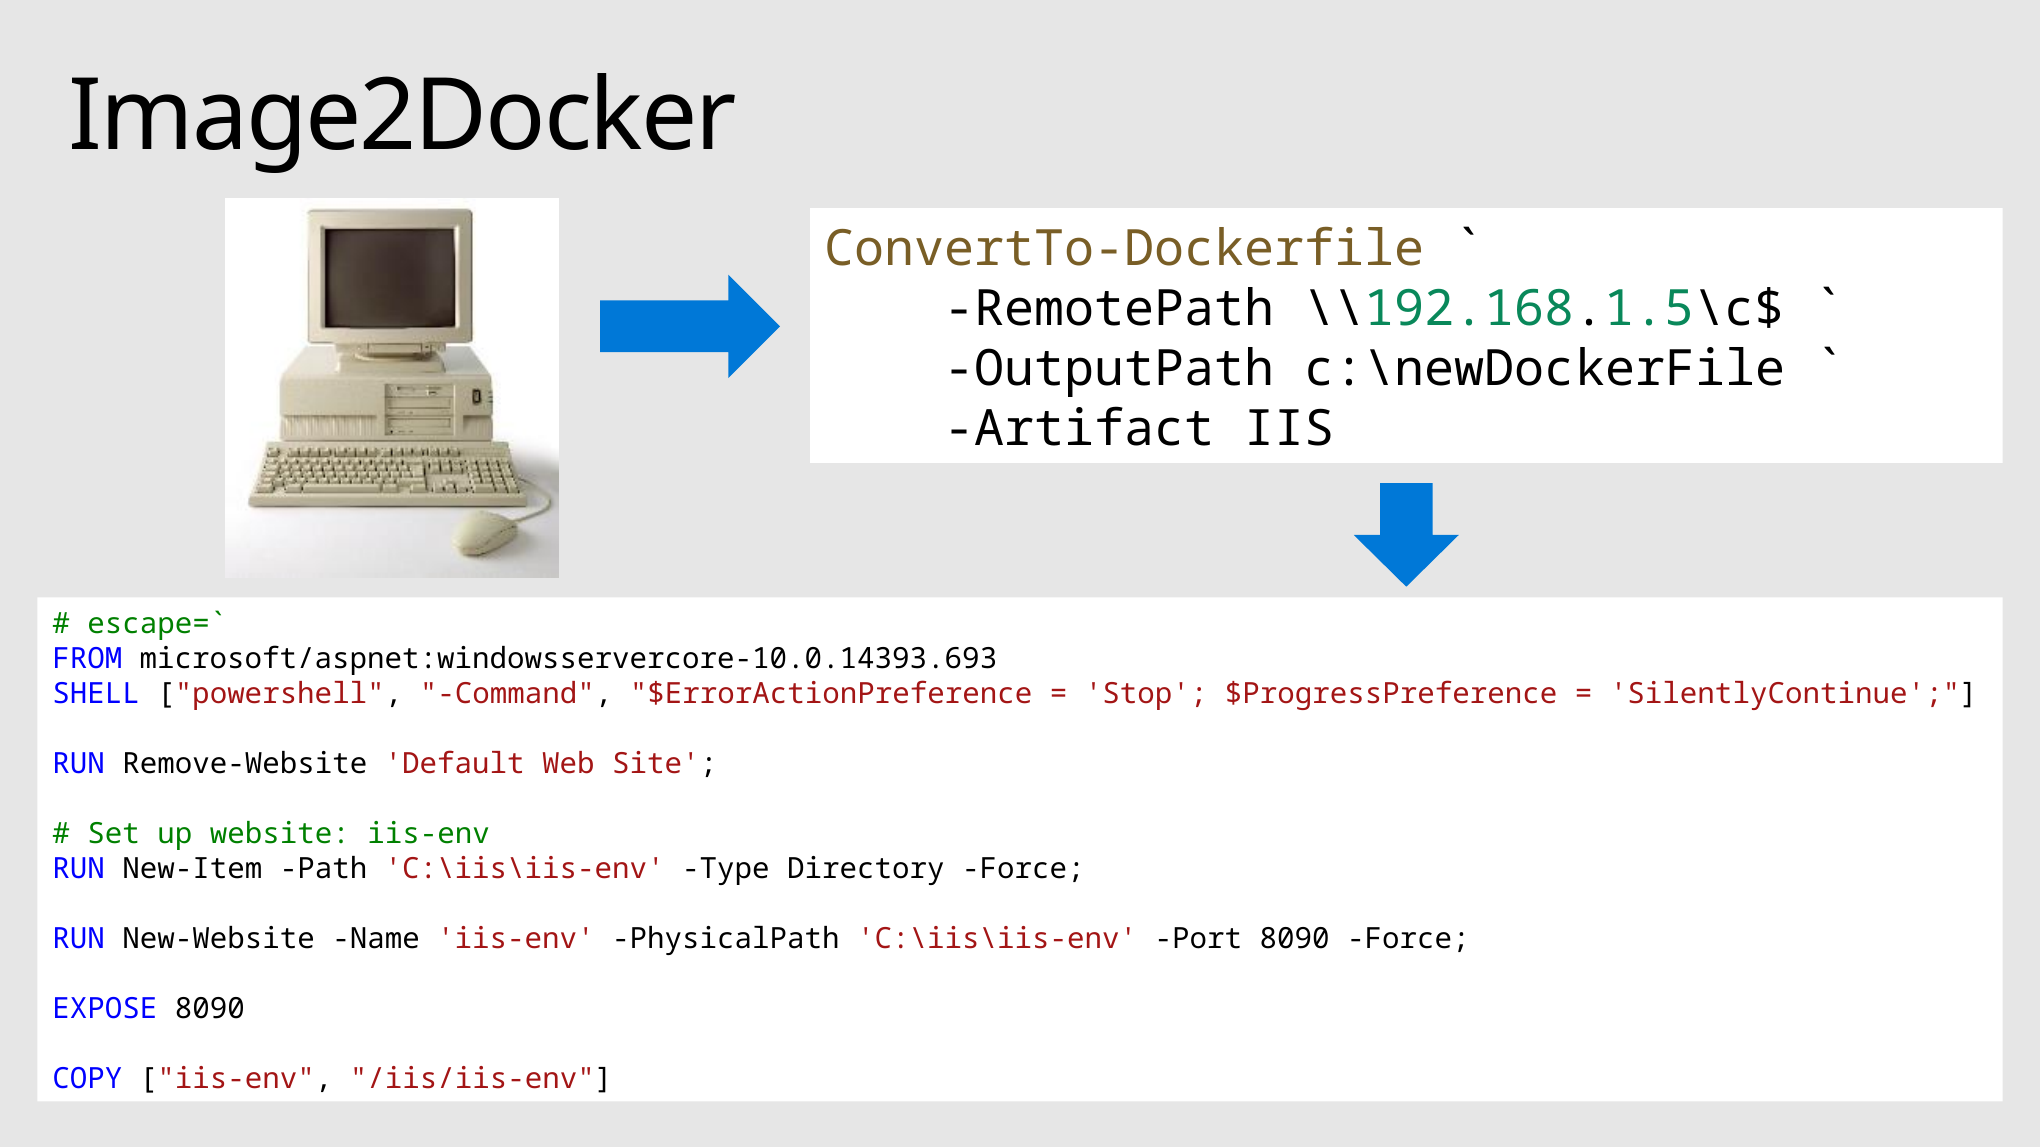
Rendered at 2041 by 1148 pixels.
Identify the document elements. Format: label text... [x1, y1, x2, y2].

text_box # escape=` FROM microsoft/aspnet:windowsservercore-10.0.14393.693 SHELL ["powershell", "-Command", "$ErrorActionPreference = 'Stop'; $ProgressPreference = 'SilentlyContinue';"] RUN Remove-Website 'Default Web Site'; # Set up website: iis-env RUN New-Item -Path 'C:\iis\iis-env' -Type Directory -Force; RUN New-Website -Name 'iis-env' -PhysicalPath 'C:\iis\iis-env' -Port 8090 -Force; EXPOSE 8090 COPY ["iis-env", "/iis/iis-env"] [37, 597, 2003, 1102]
text_box ConvertTo-Dockerfile ` -RemotePath \\192.168.1.5\c$ ` -OutputPath c:\newDockerFile ` -Artifact IIS [810, 208, 2003, 463]
title Image2Docker [45, 48, 1996, 199]
text_box [599, 273, 781, 379]
text_box [1353, 482, 1460, 588]
picture [224, 197, 559, 578]
